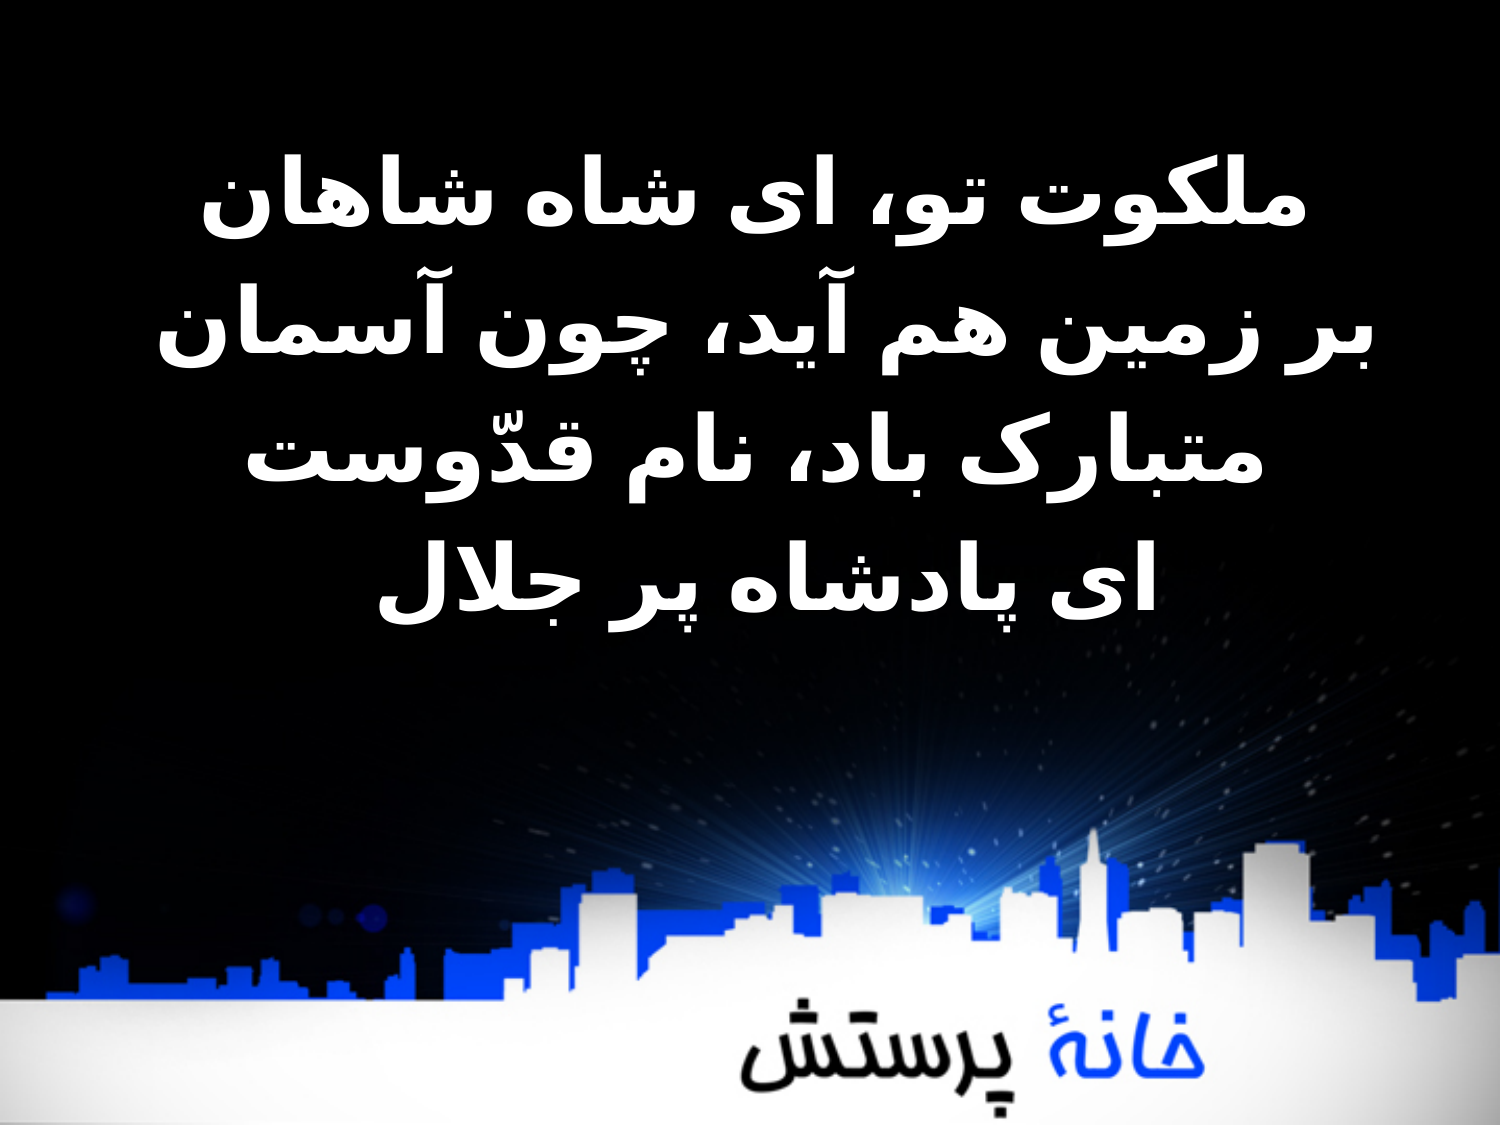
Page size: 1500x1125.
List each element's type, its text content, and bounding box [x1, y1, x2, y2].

picture [0, 0, 1500, 1125]
list ملکوت تو، ای شاه شاهان بر زمین هم آید، چون آسمان متبارک باد، نام قدّوست ای پادشاه پر جلال [12, 7, 1500, 963]
